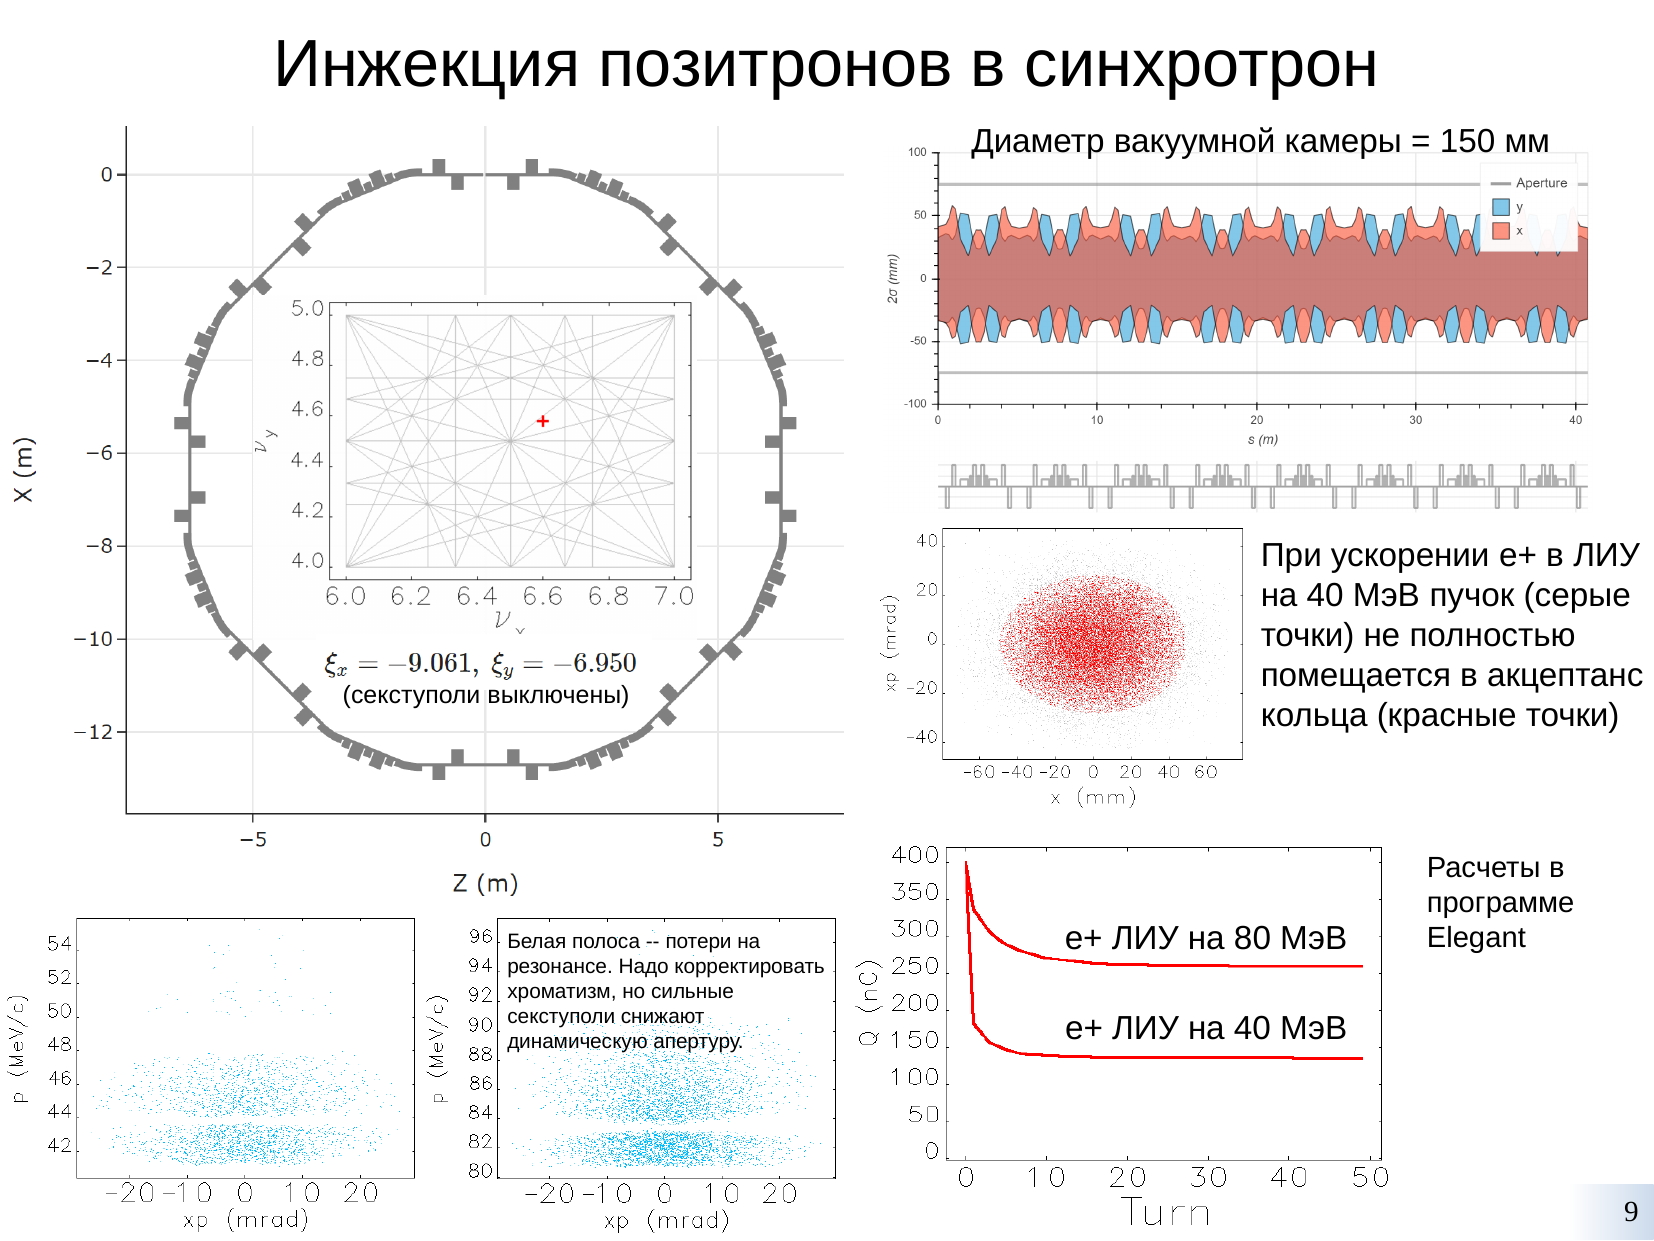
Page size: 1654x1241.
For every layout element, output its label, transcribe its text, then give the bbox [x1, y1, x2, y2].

picture [10, 106, 1593, 1241]
text_box 9 [1570, 1184, 1654, 1240]
text_box Расчеты в программе Elegant [1480, 840, 1654, 961]
text_box При ускорении e+ в ЛИУ на 40 МэВ пучок (серые точки) не полностью помещается в акцептанс кольца (красные точки) [1312, 525, 1654, 741]
picture [0, 909, 845, 1240]
text_box Инжекция позитронов в синхротрон [82, 19, 1571, 101]
text_box Диаметр вакуумной камеры = 150 мм [956, 111, 1591, 146]
